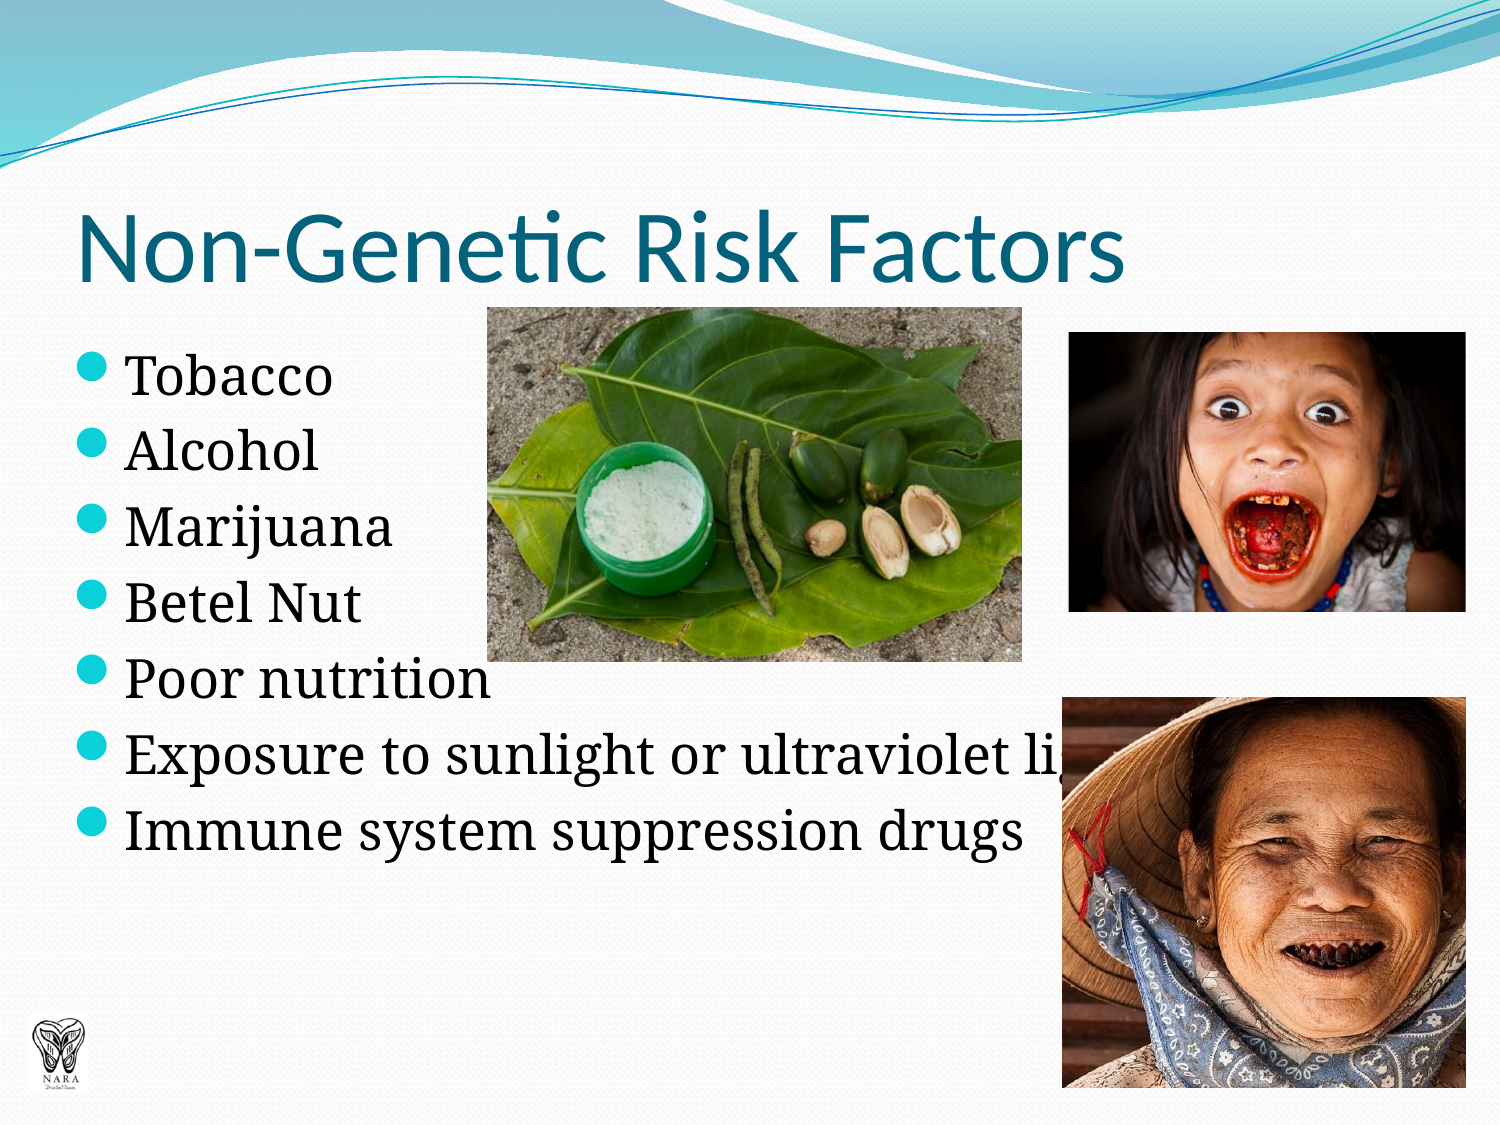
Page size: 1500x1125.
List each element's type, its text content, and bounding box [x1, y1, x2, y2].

picture [487, 306, 1022, 663]
picture [28, 1014, 88, 1092]
picture [1068, 332, 1466, 612]
picture [1062, 697, 1466, 1088]
list Tobacco Alcohol Marijuana Betel Nut Poor nutrition Exposure to sunlight or ultraviolet light Immune system suppression drugs [57, 333, 1408, 1054]
title Non-Genetic Risk Factors [75, 115, 1425, 303]
